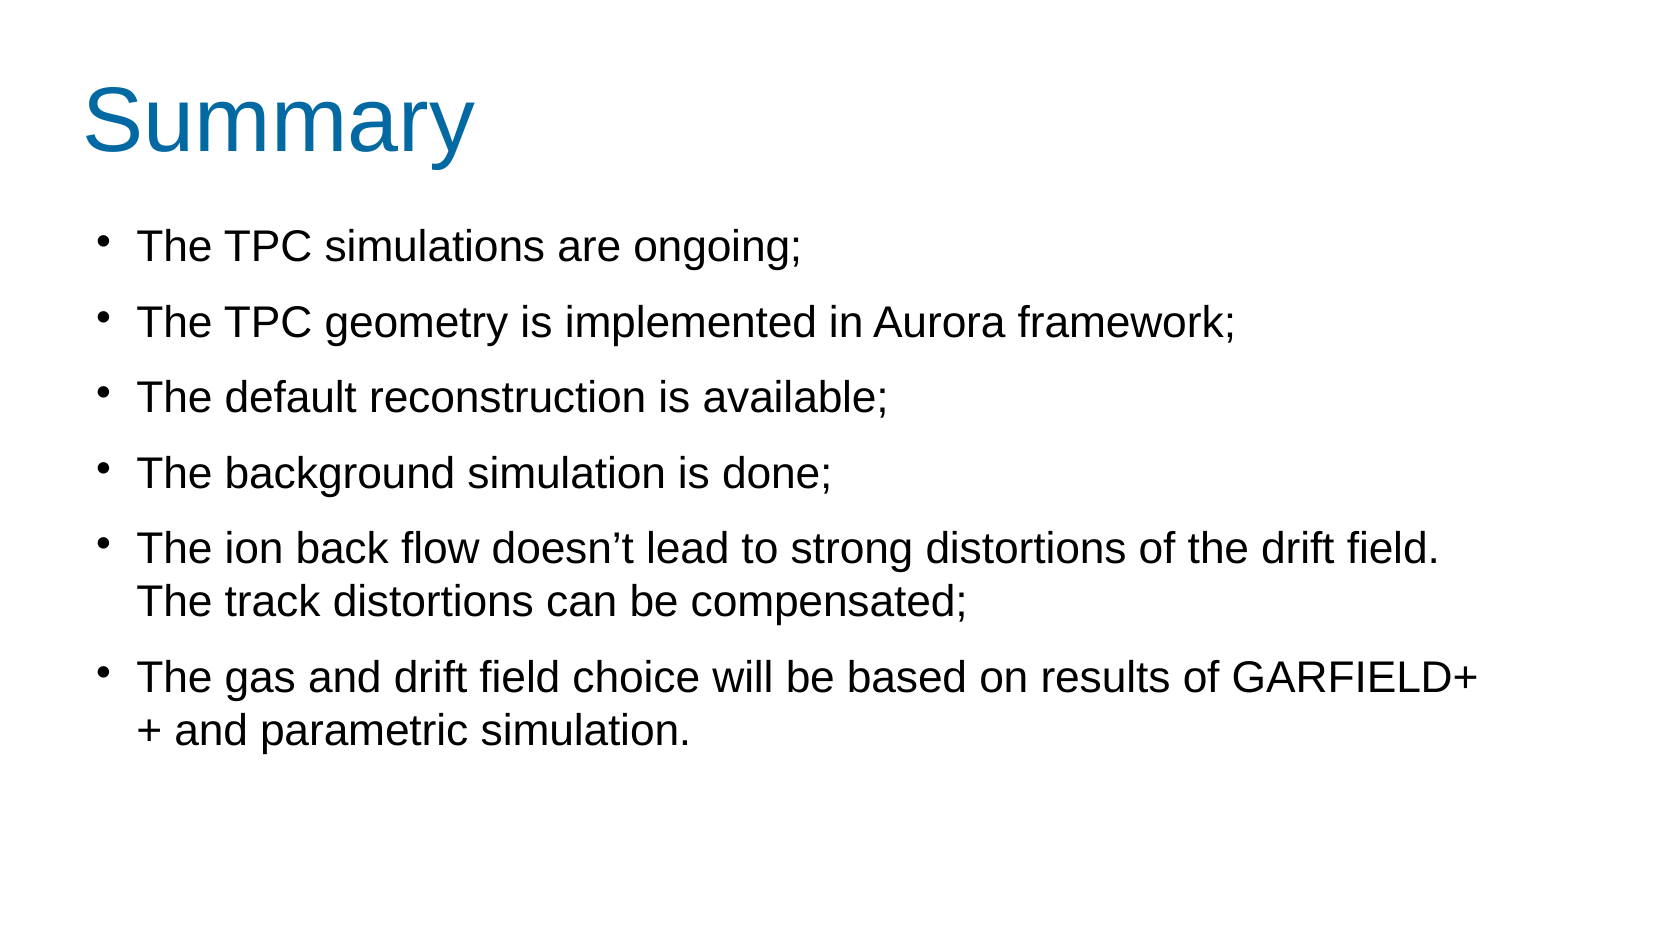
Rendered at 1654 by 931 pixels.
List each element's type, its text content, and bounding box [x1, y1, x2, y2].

text_box The TPC simulations are ongoing; The TPC geometry is implemented in Aurora framework; The default reconstruction is available; The background simulation is done; The ion back flow doesn’t lead to strong distortions of the drift field. The track distortions can be compensated; The gas and drift field choice will be based on results of GARFIELD++ and parametric simulation. [82, 217, 1500, 757]
text_box Summary [82, 37, 1571, 193]
